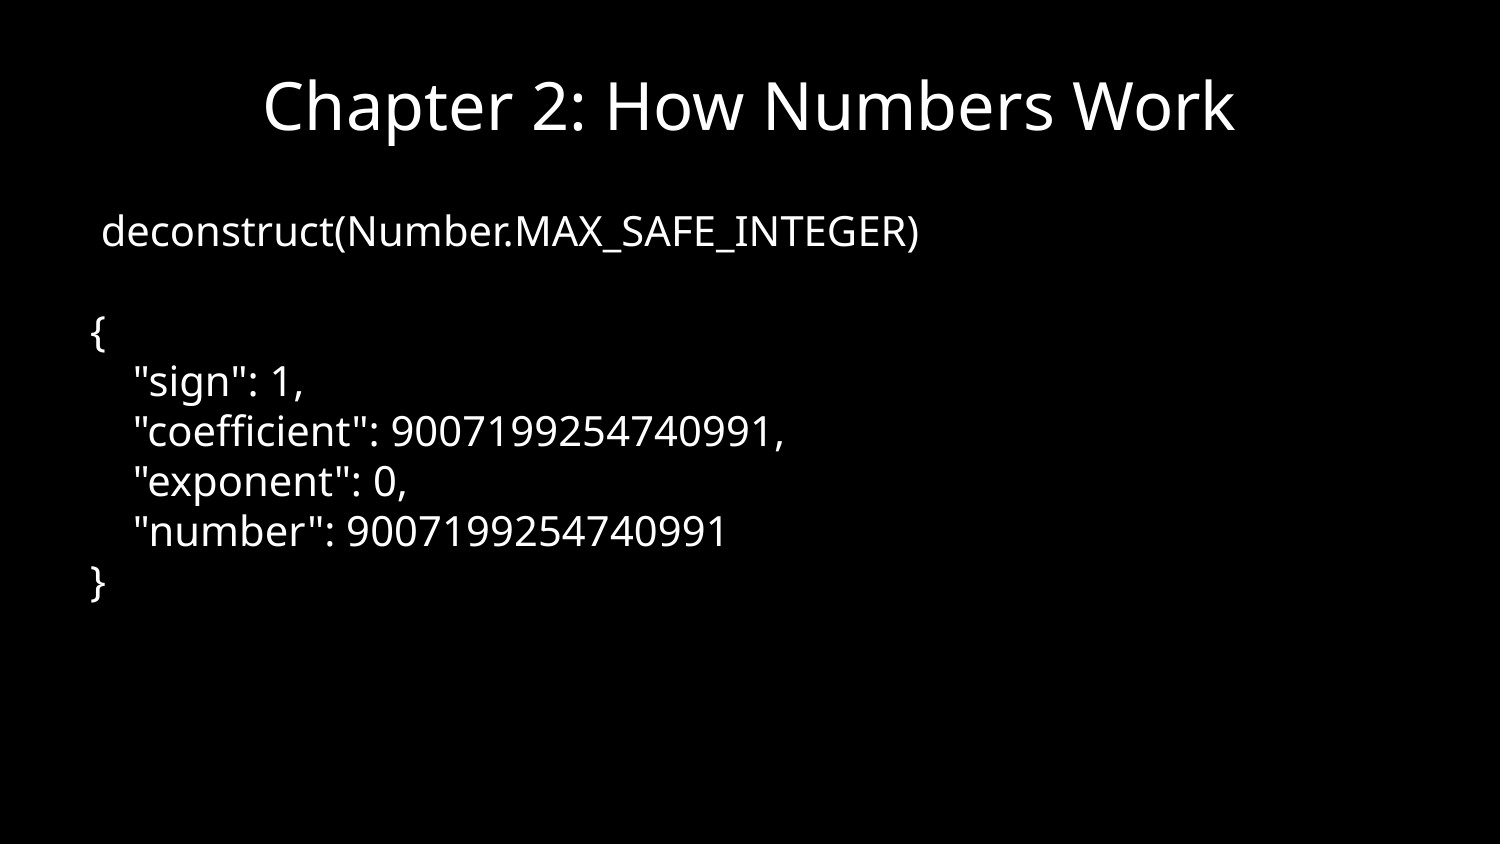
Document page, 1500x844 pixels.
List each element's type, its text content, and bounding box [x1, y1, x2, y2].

list deconstruct(Number.MAX_SAFE_INTEGER) { "sign": 1, "coefficient": 9007199254740991, "exponent": 0, "number": 9007199254740991 } [75, 196, 1488, 825]
title Chapter 2: How Numbers Work [75, 33, 1425, 175]
